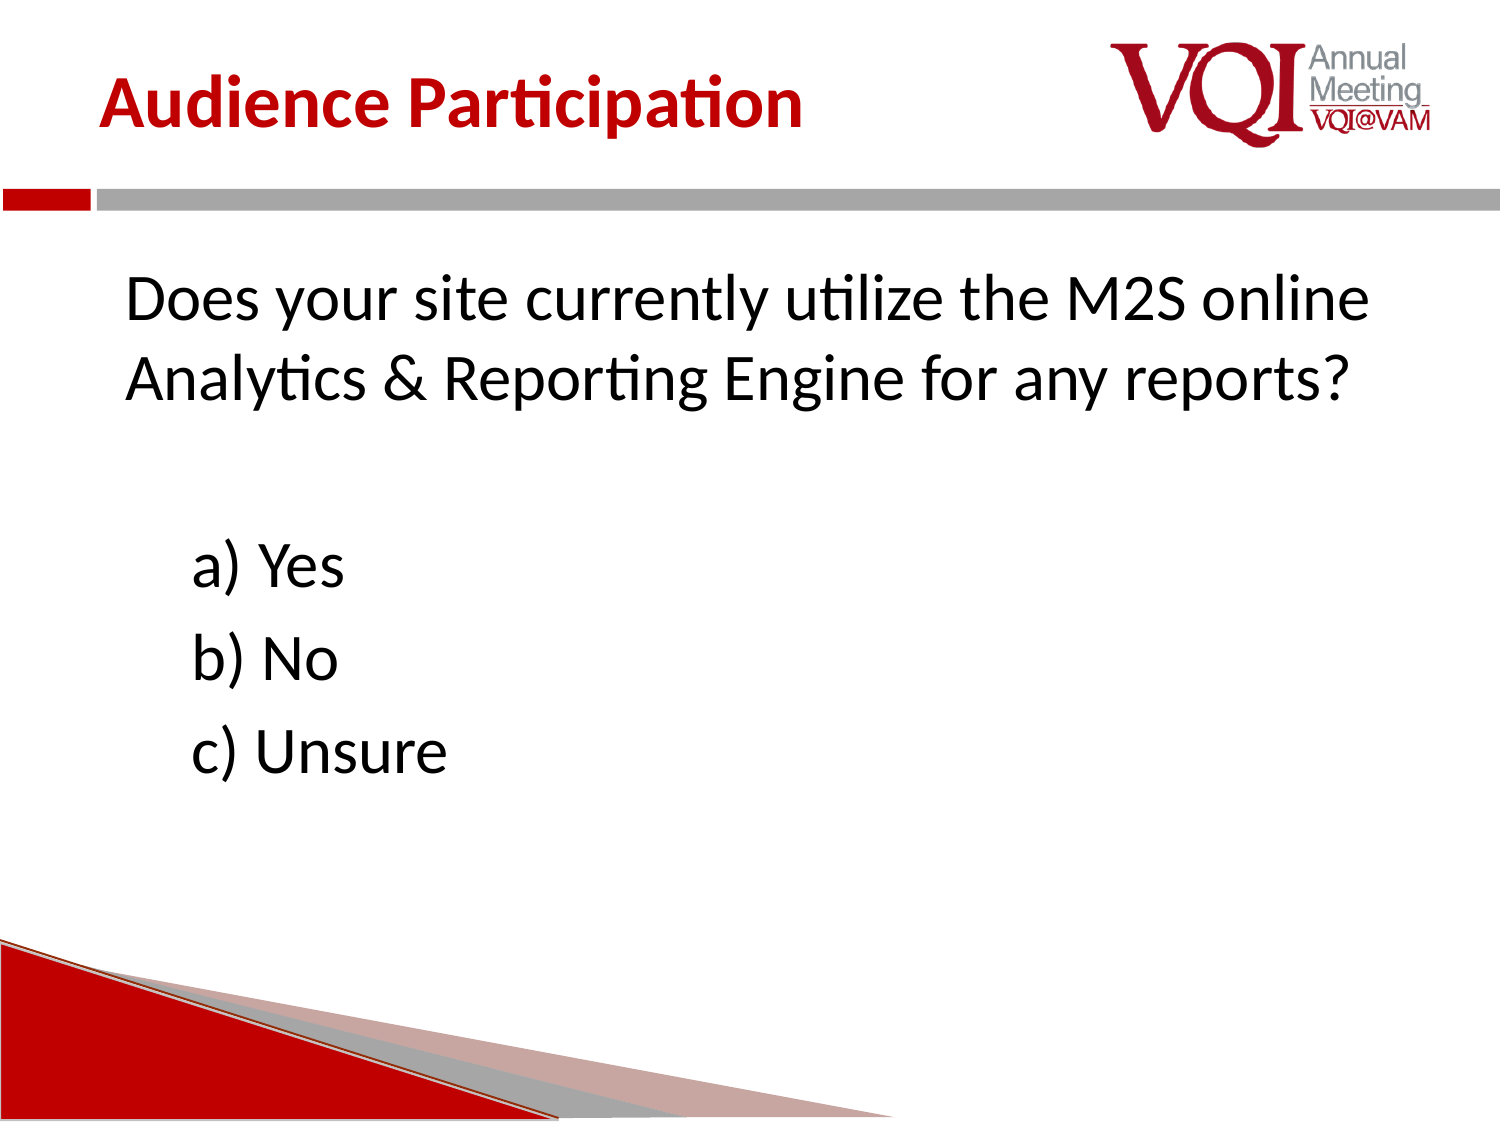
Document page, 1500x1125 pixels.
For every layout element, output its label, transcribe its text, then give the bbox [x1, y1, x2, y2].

picture [1092, 28, 1430, 162]
title Audience Participation [54, 31, 1100, 165]
list Does your site currently utilize the M2S online Analytics & Reporting Engine for any reports? a) Yes b) No c) Unsure [110, 245, 1461, 917]
